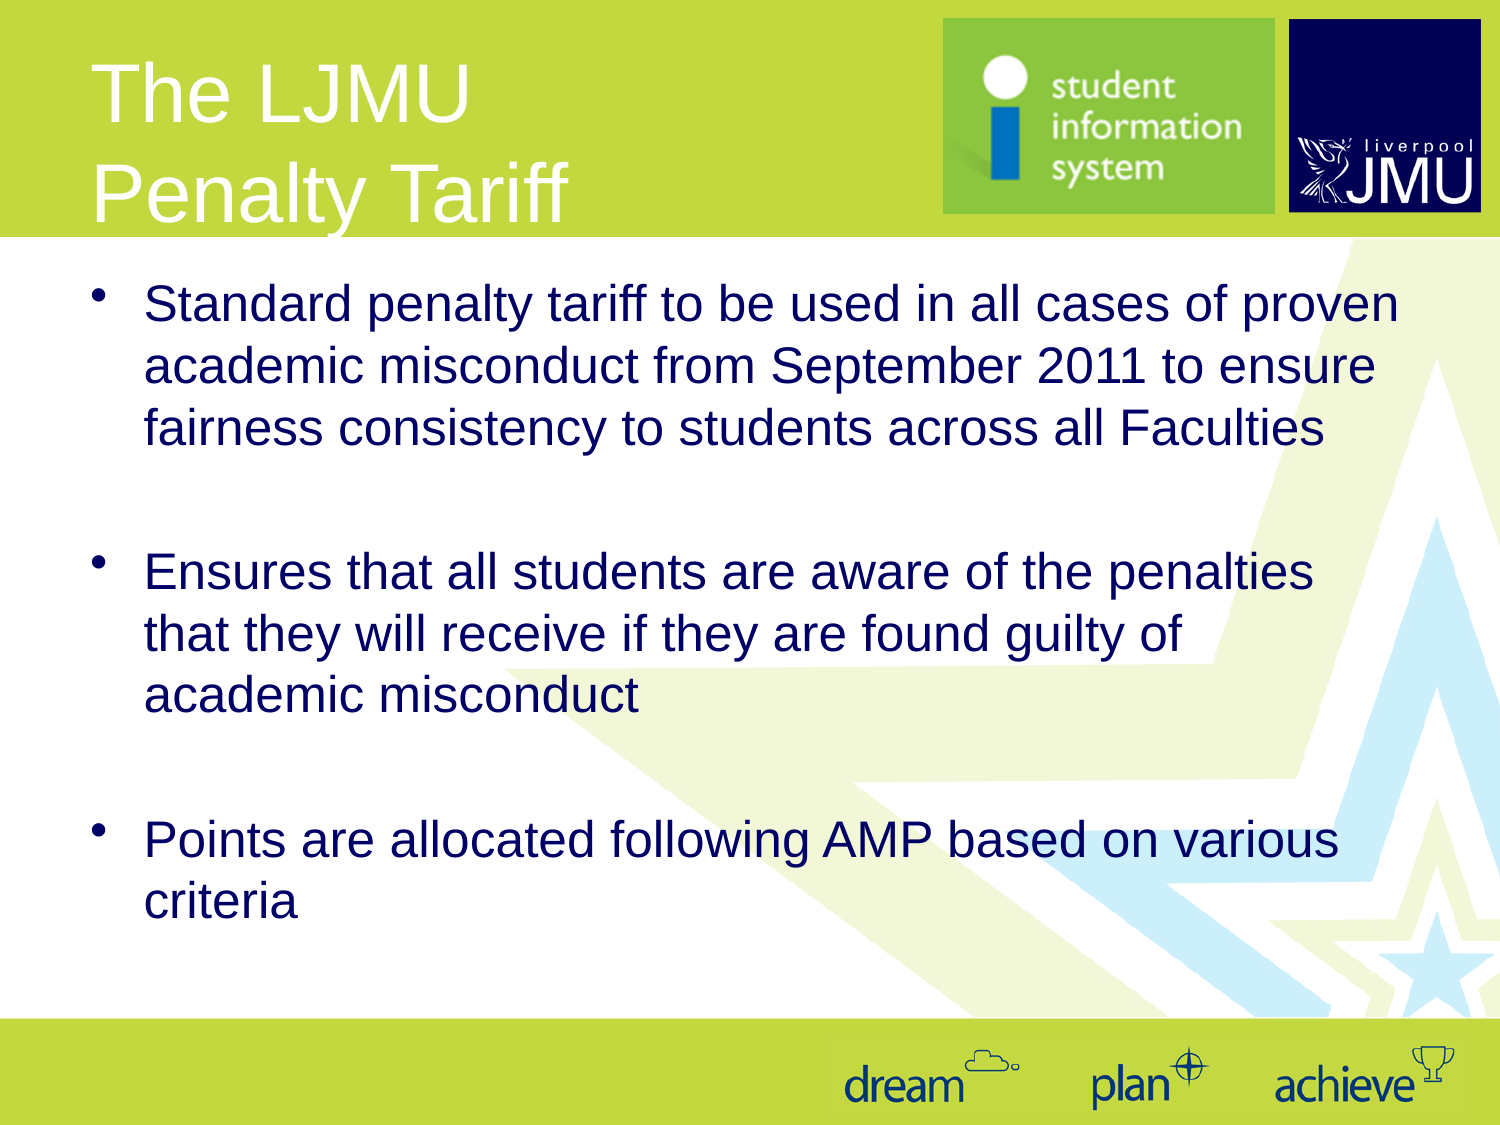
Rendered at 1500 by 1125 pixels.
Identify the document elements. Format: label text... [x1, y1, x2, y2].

title The LJMU Penalty Tariff [74, 44, 1426, 233]
list Standard penalty tariff to be used in all cases of proven academic misconduct from September 2011 to ensure fairness consistency to students across all Faculties Ensures that all students are aware of the penalties that they will receive if they are found guilty of academic misconduct Points are allocated following AMP based on various criteria [74, 262, 1426, 1006]
picture [0, 0, 1500, 1125]
